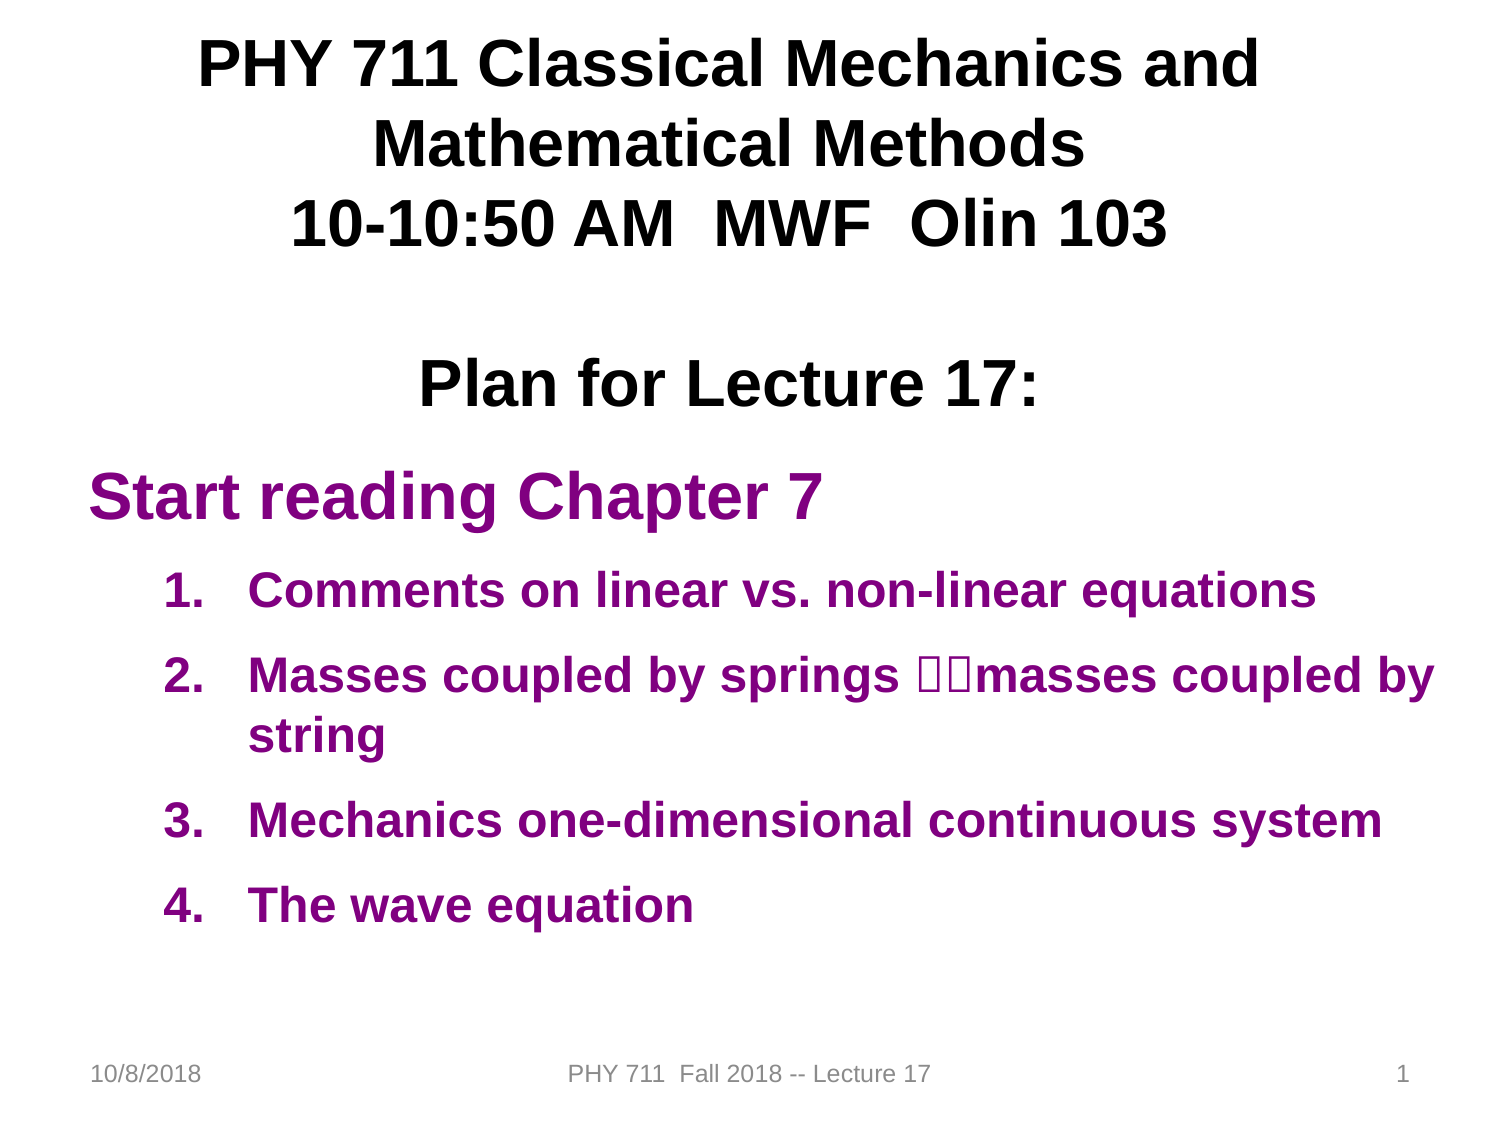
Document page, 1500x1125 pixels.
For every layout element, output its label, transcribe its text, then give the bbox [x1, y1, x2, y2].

text_box PHY 711 Classical Mechanics and Mathematical Methods 10-10:50 AM MWF Olin 103 Plan for Lecture 17: Start reading Chapter 7 Comments on linear vs. non-linear equations Masses coupled by springs masses coupled by string Mechanics one-dimensional continuous system The wave equation [0, 12, 1462, 941]
slide_number 1 [1074, 1042, 1425, 1103]
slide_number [75, 1042, 425, 1103]
footer PHY 711 Fall 2018 -- Lecture 17 [512, 1042, 988, 1103]
